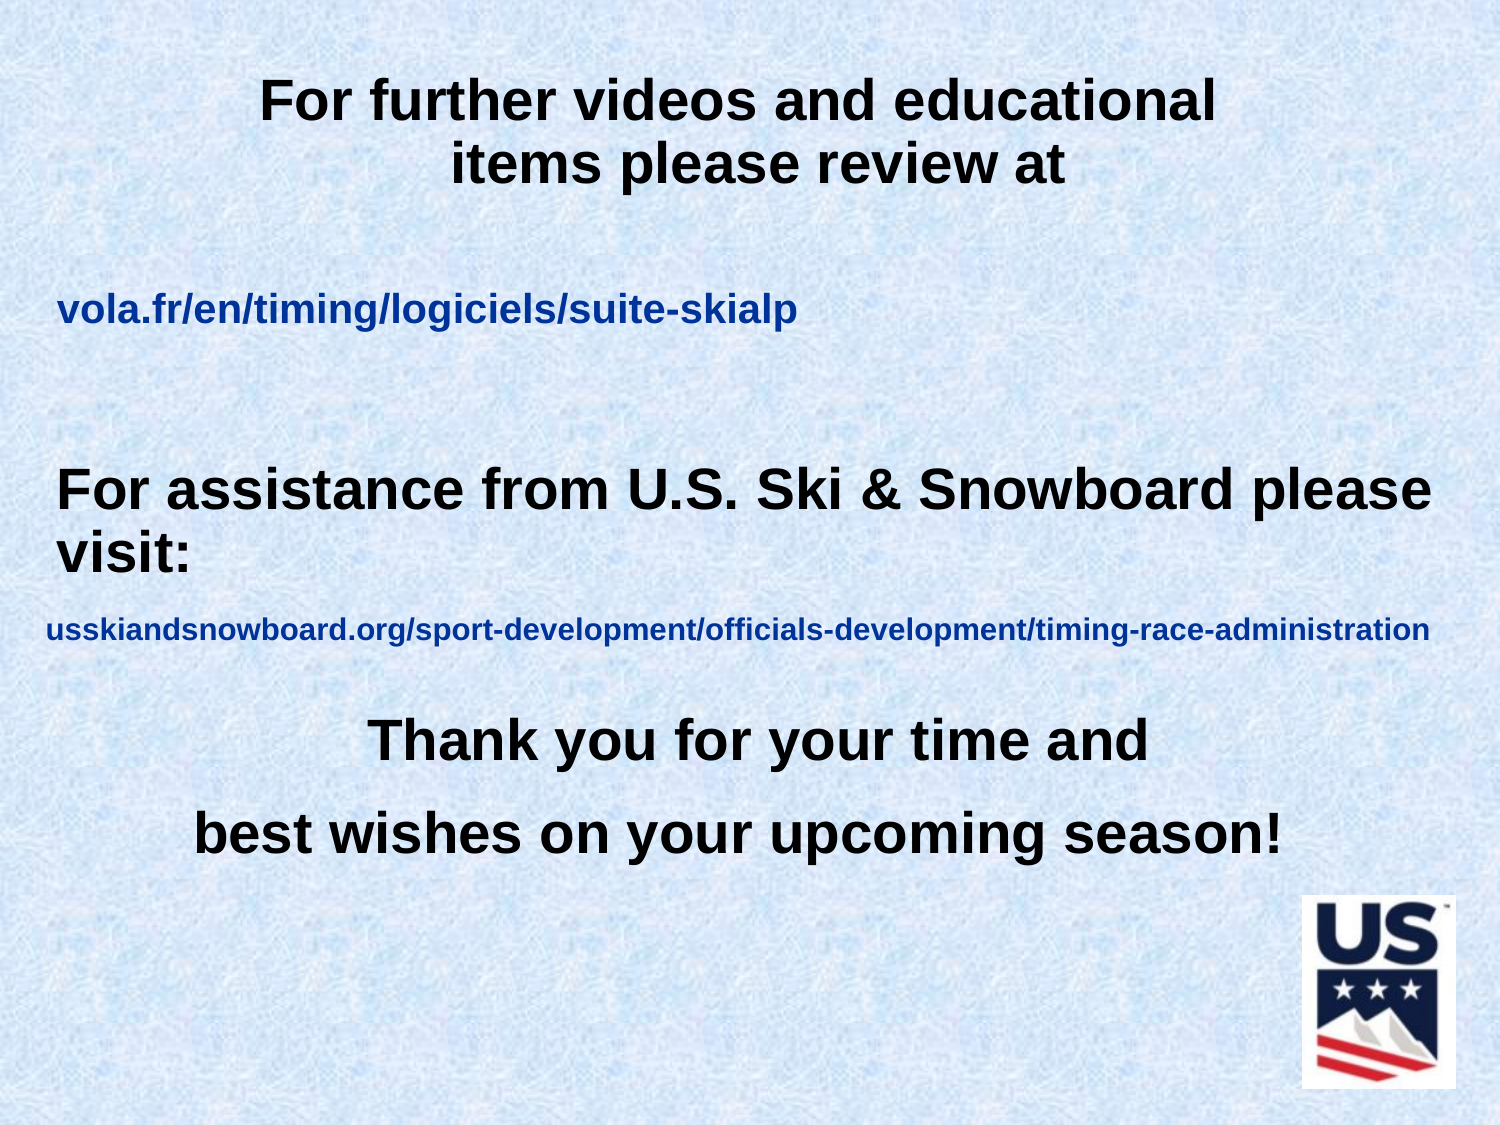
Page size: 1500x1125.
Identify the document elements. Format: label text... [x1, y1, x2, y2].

picture [0, 0, 1500, 1125]
list For further videos and educational items please review at vola.fr/en/timing/logiciels/suite-skialp For assistance from U.S. Ski & Snowboard please visit: usskiandsnowboard.org/sport-development/officials-development/timing-race-administration Thank you for your time and best wishes on your upcoming season! [1, 62, 1477, 975]
